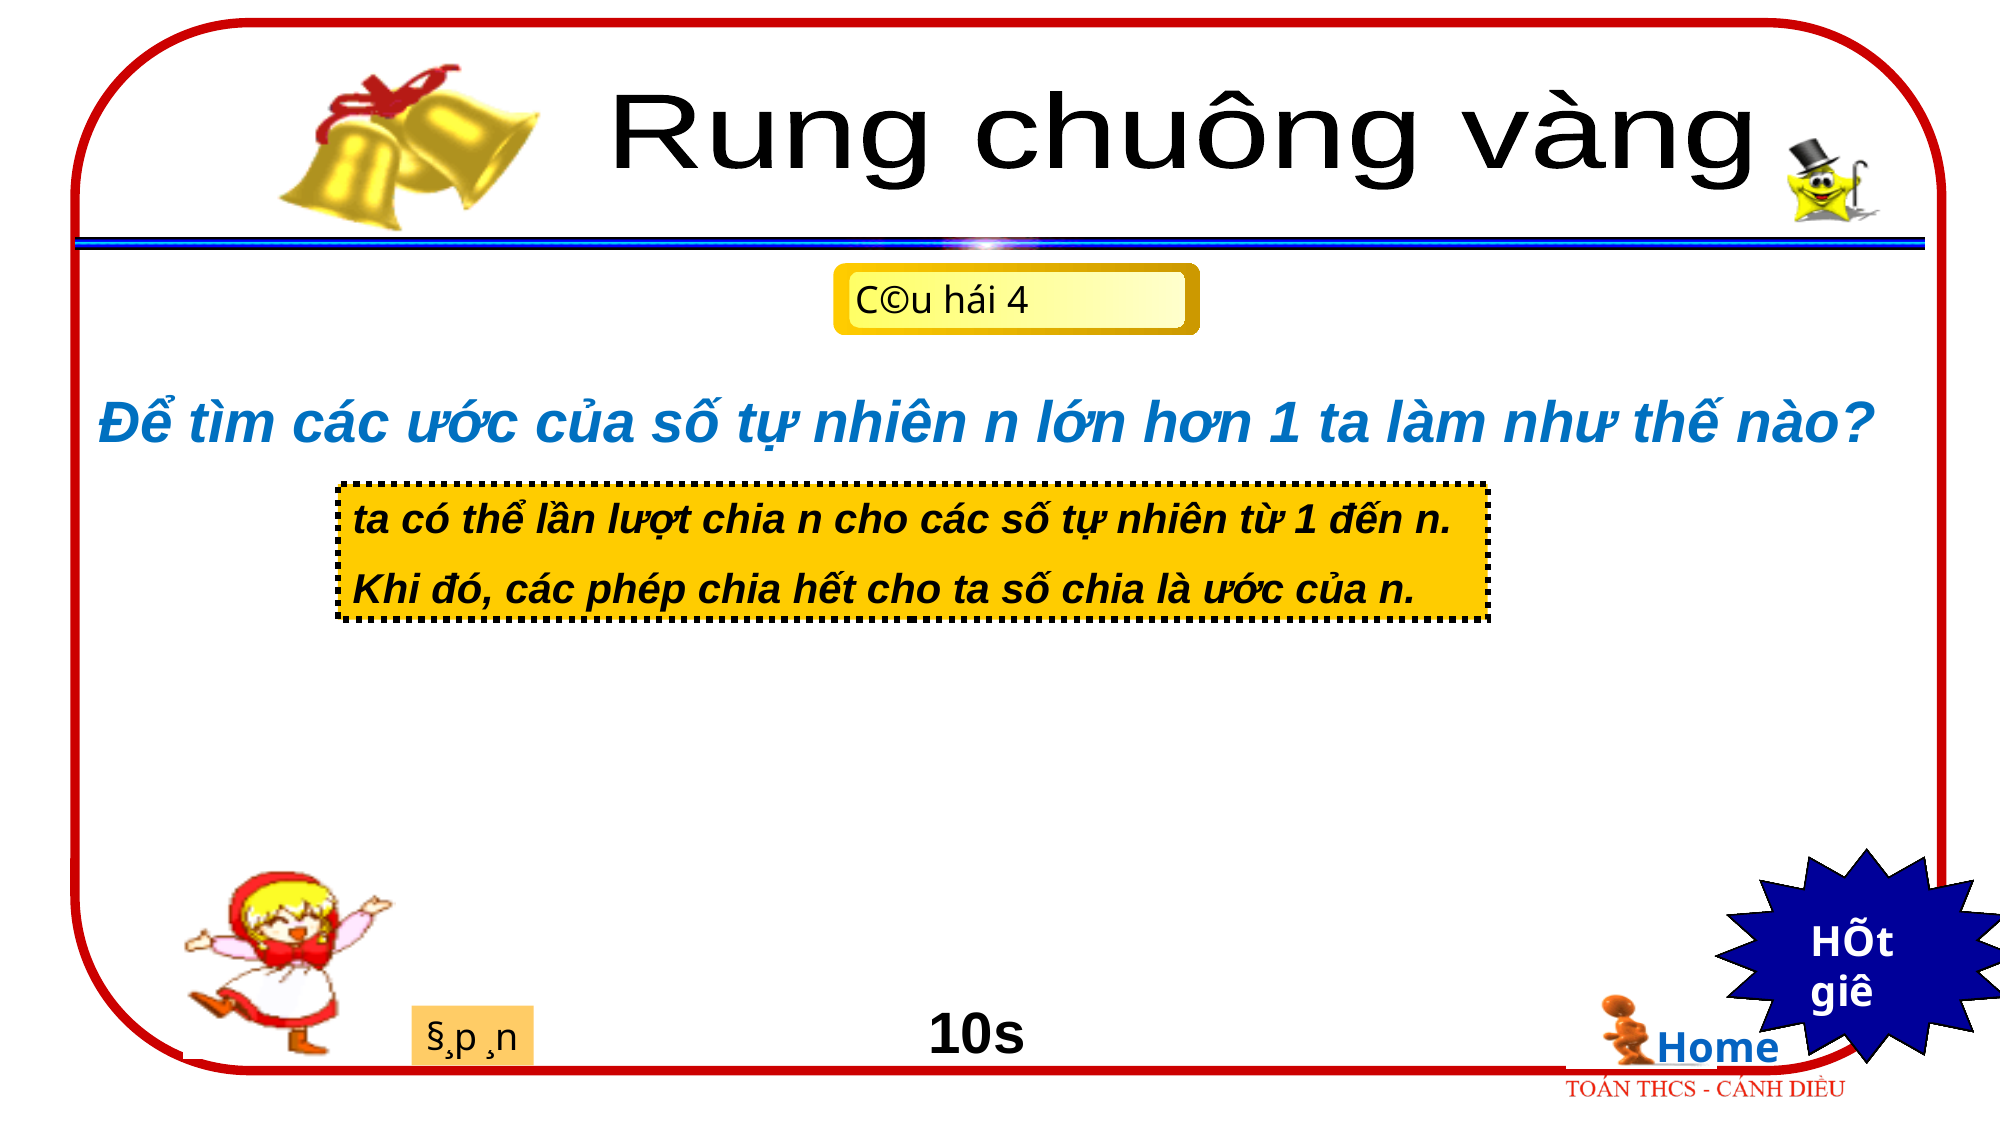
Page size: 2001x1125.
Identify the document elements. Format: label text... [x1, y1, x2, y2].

picture [1543, 1063, 1887, 1125]
text_box [74, 22, 1942, 1071]
text_box §¸p ¸n [411, 1005, 534, 1066]
text_box ta có thể lần lượt chia n cho các số tự nhiên từ 1 đến n. Khi đó, các phép chia hết cho ta số chia là ước của n. [337, 484, 1488, 620]
text_box [833, 263, 1201, 336]
text_box C©u hái 4 [840, 268, 1194, 329]
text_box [1566, 987, 1814, 1079]
picture [183, 870, 396, 1059]
picture [1766, 137, 1884, 225]
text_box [1716, 849, 2000, 1063]
text_box Để tìm các ước của số tự nhiên n lớn hơn 1 ta làm như thế nào? [83, 362, 1917, 462]
text_box 10s [913, 987, 1041, 1073]
picture [74, 52, 1925, 263]
